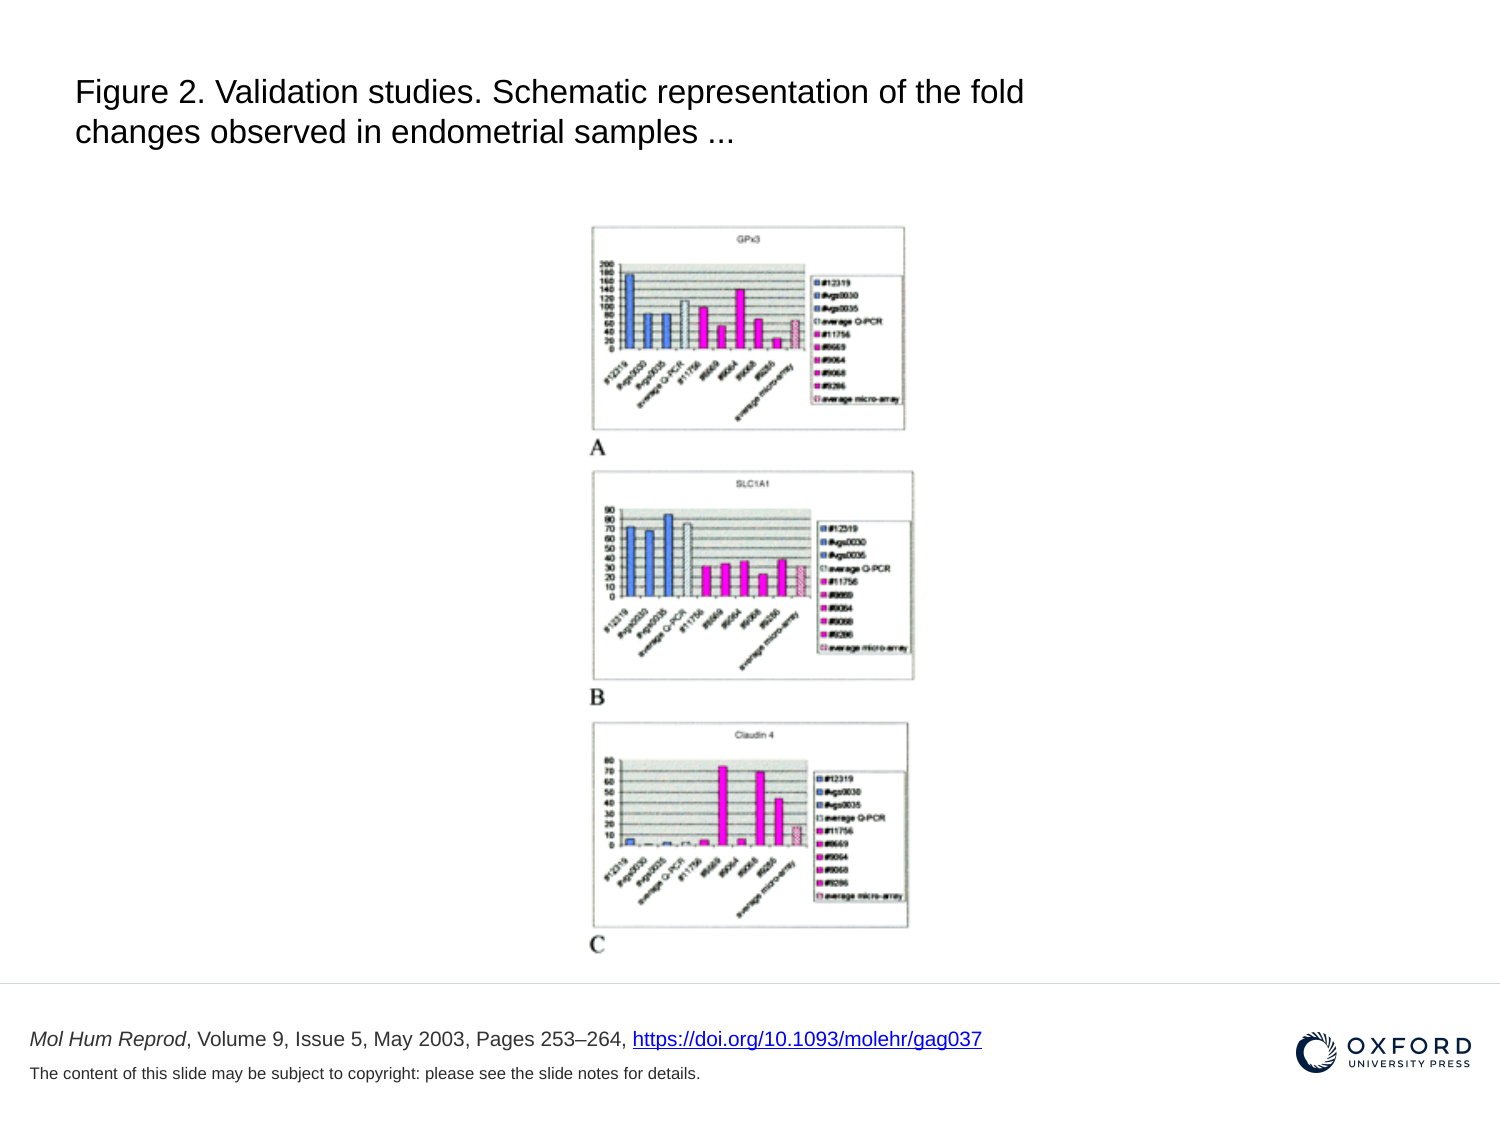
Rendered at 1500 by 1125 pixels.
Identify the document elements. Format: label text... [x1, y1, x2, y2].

footer Mol Hum Reprod, Volume 9, Issue 5, May 2003, Pages 253–264, https://doi.org/10.1093/molehr/gag037 The content of this slide may be subject to copyright: please see the slide notes for details. [0, 983, 1260, 1125]
title Figure 2. Validation studies. Schematic representation of the fold changes observed in endometrial samples ... [75, 69, 1078, 171]
picture [585, 224, 917, 957]
picture [1296, 1032, 1471, 1073]
